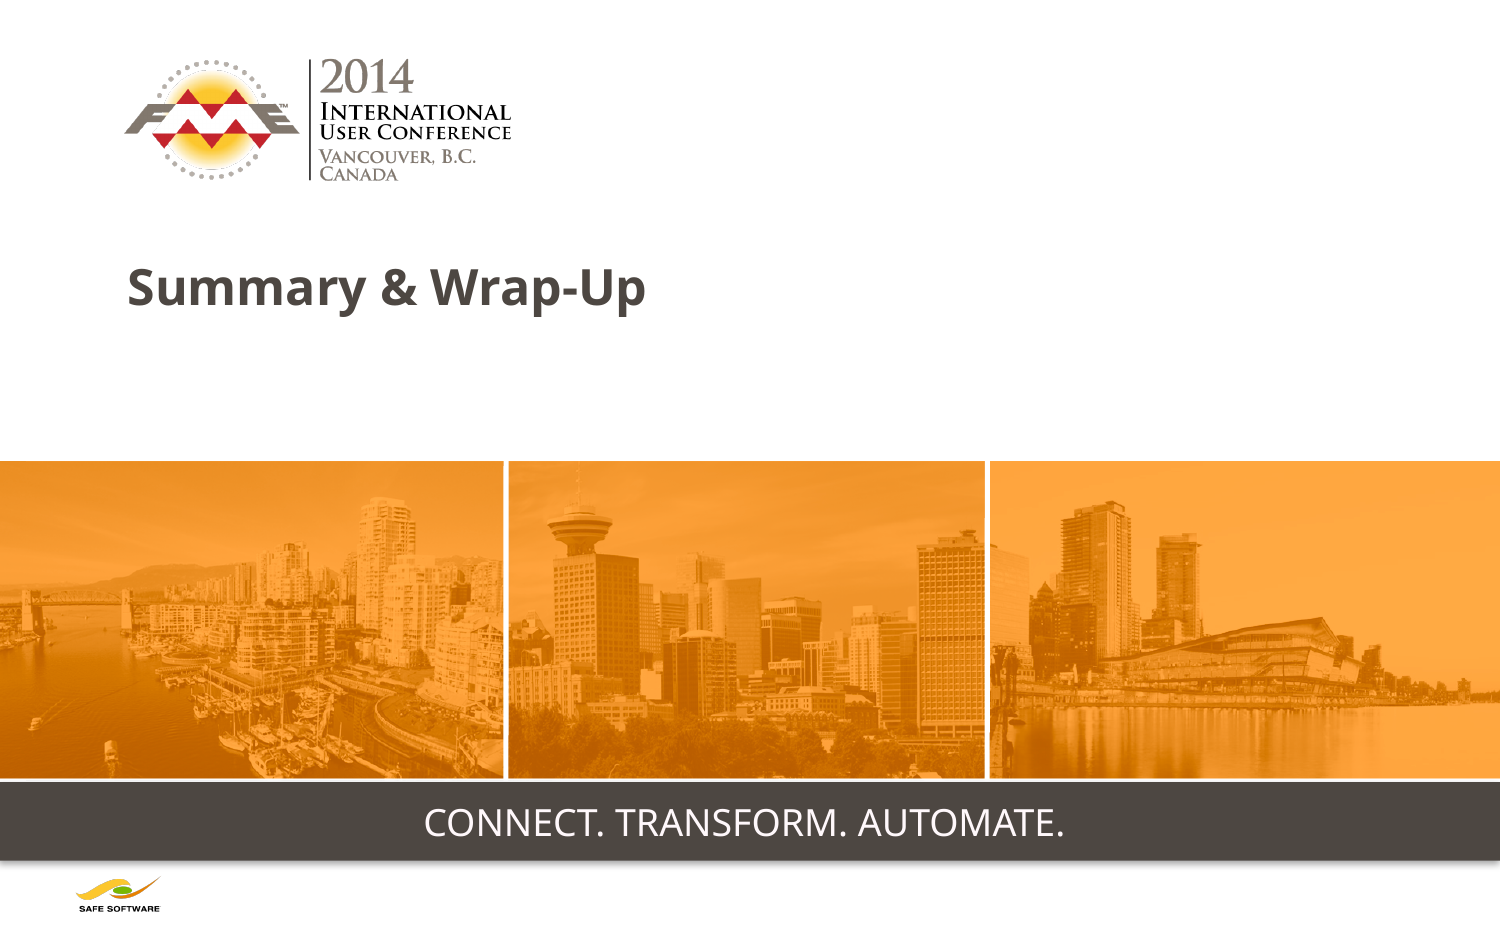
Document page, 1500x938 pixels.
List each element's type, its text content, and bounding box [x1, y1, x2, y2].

title Summary & Wrap-Up [112, 210, 1013, 362]
picture [0, 861, 1500, 938]
picture [0, 0, 1500, 780]
